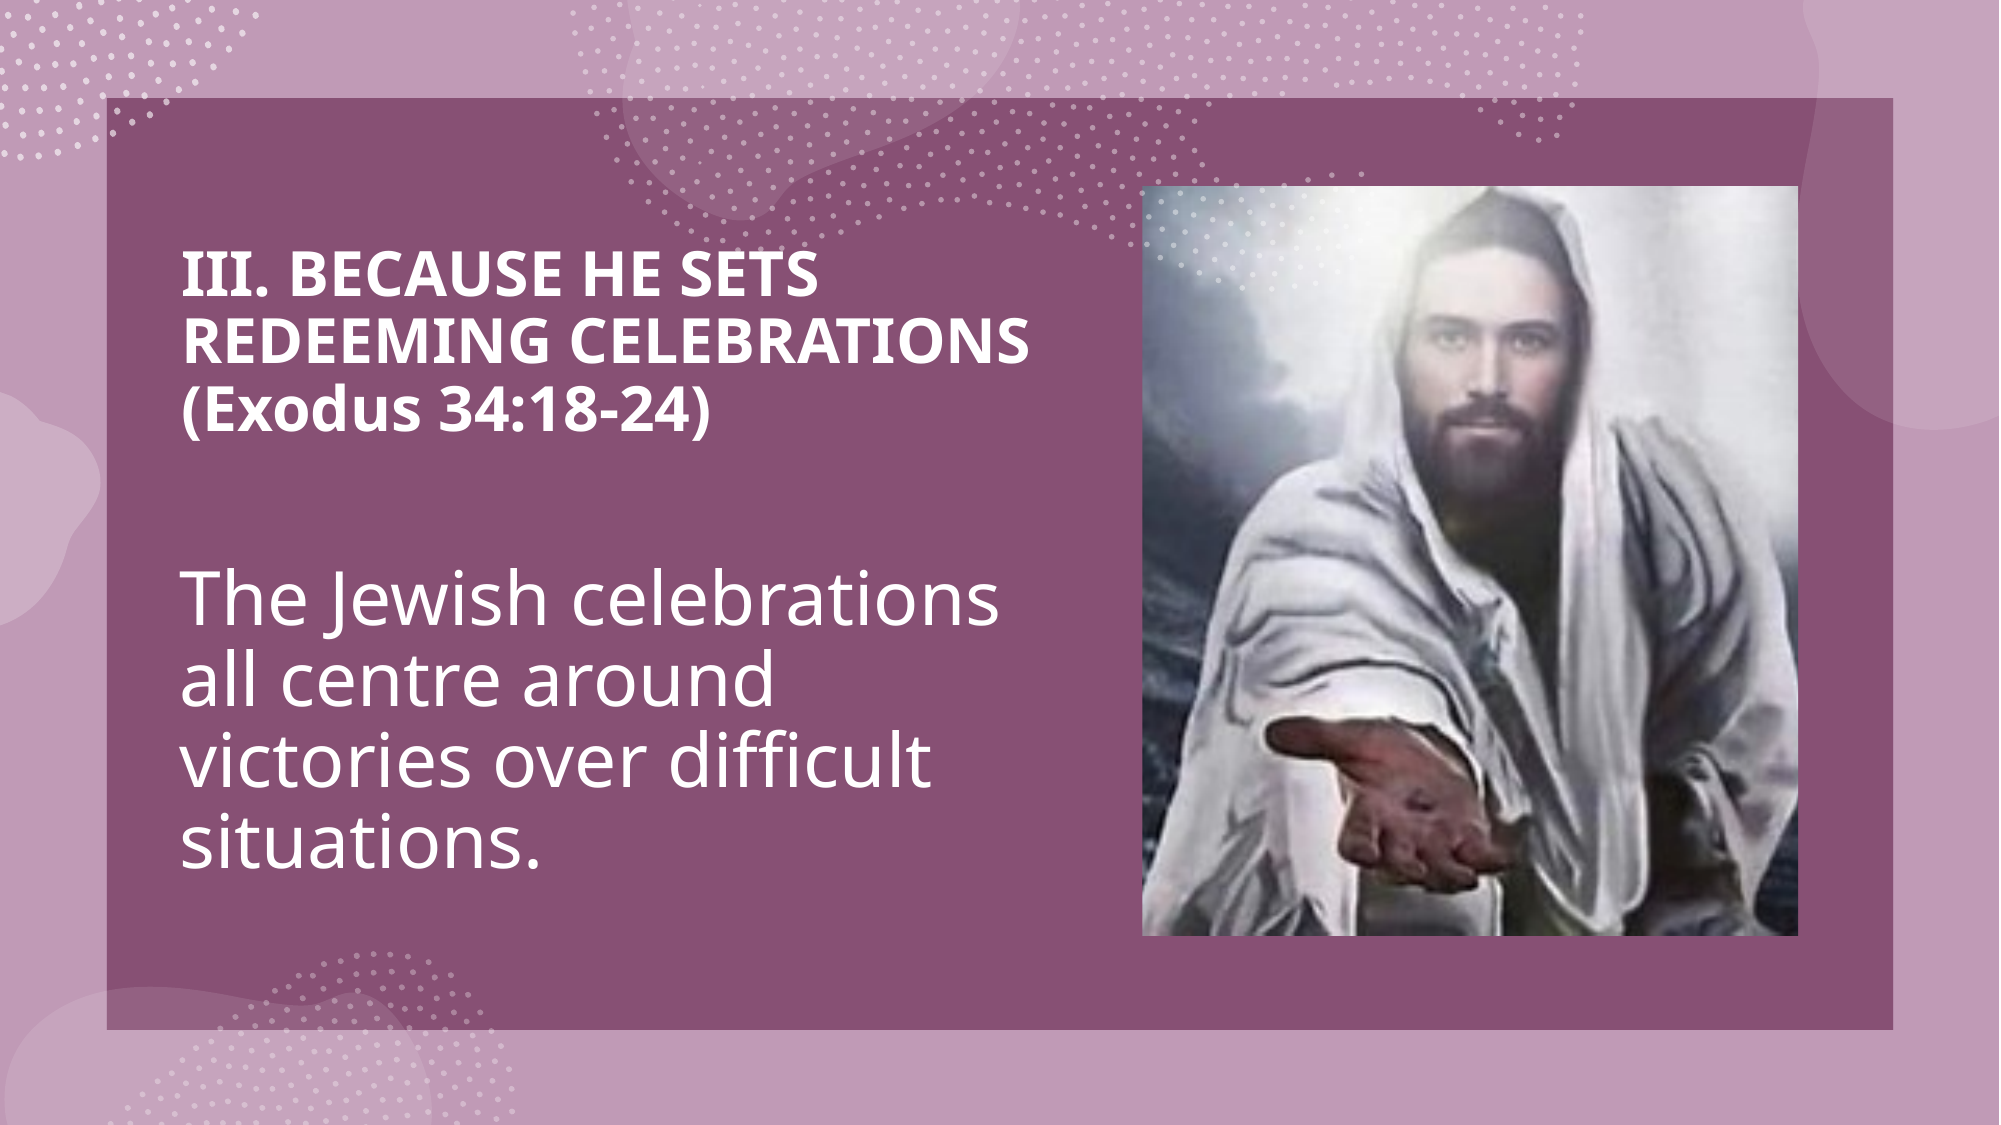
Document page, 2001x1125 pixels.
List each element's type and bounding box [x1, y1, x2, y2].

text_box [0, 0, 2000, 1125]
